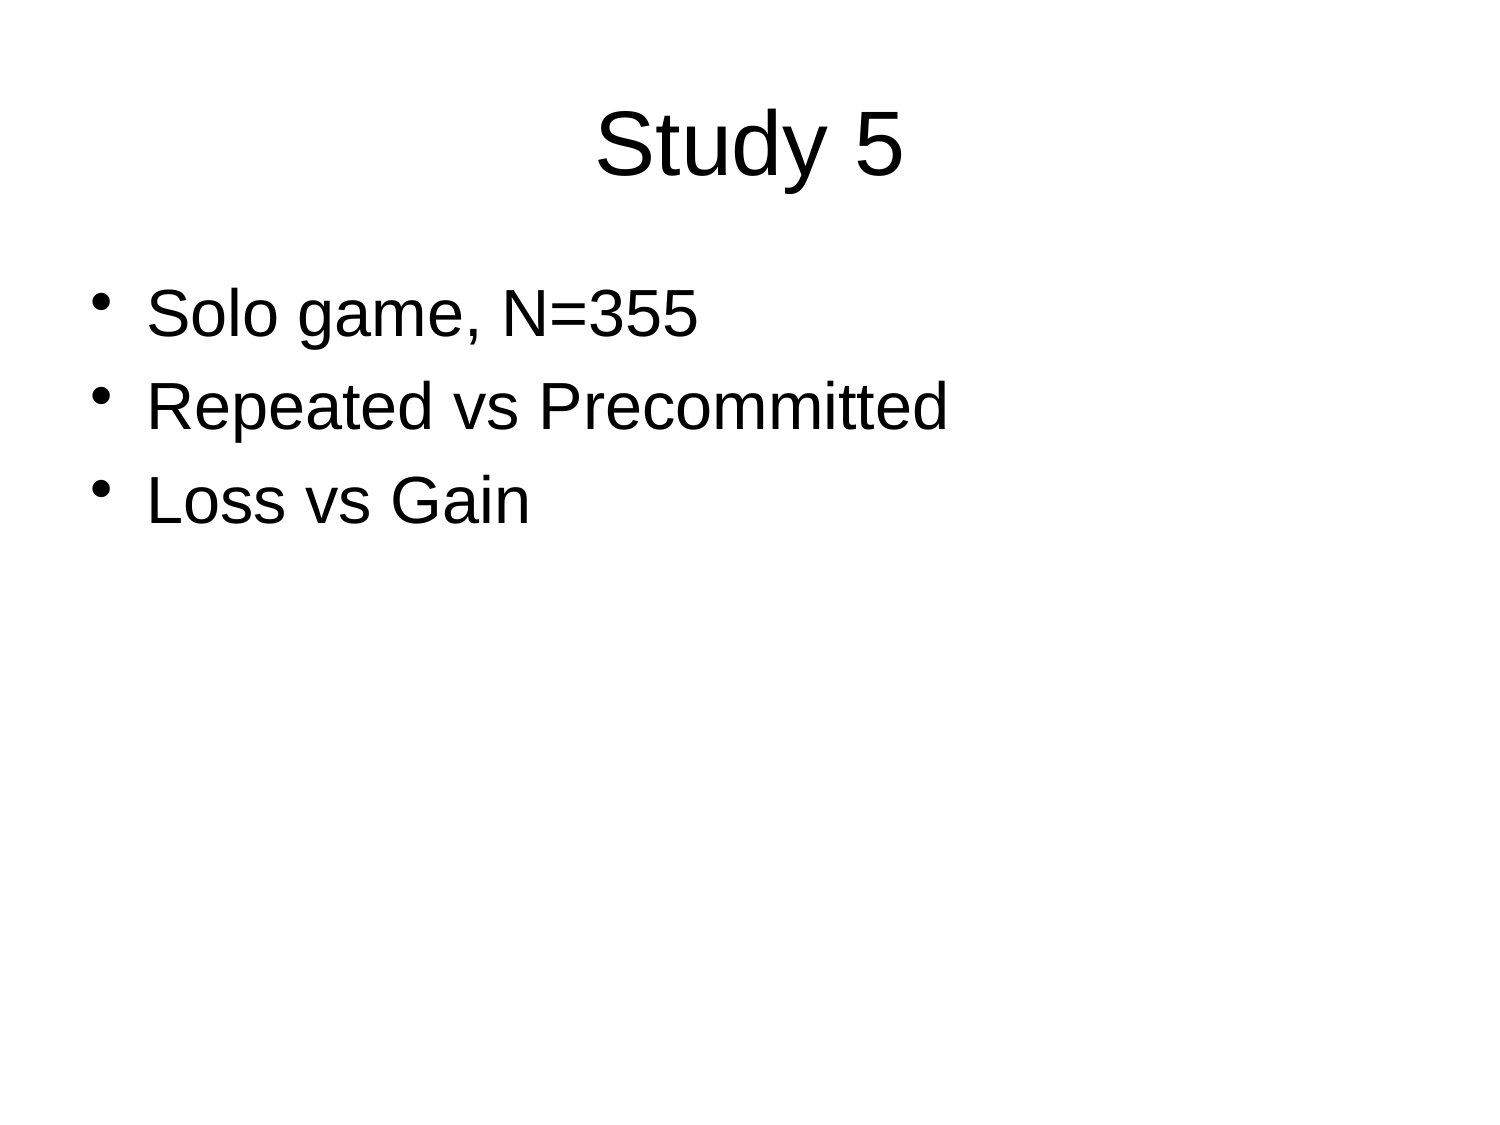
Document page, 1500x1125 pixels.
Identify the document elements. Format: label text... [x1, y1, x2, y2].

title Study 5 [75, 45, 1425, 233]
list Solo game, N=355 Repeated vs Precommitted Loss vs Gain [75, 262, 1425, 1005]
